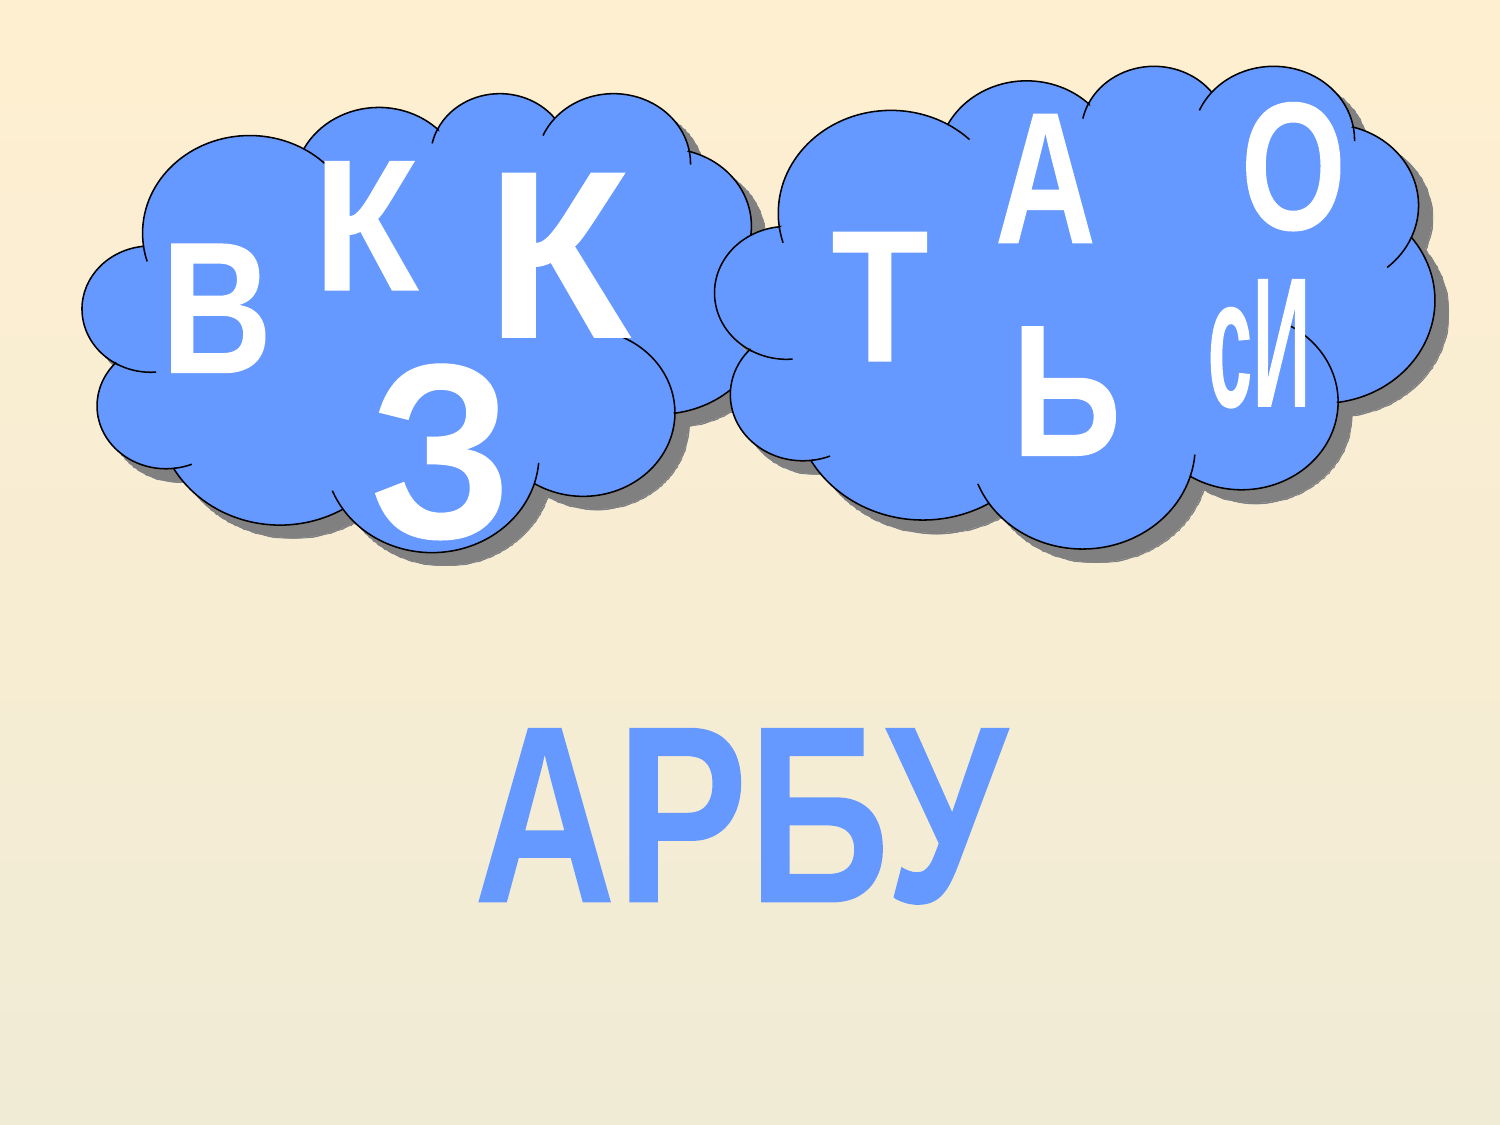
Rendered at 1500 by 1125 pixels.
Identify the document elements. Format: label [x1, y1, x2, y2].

text_box [714, 66, 1435, 550]
text_box [81, 93, 752, 553]
